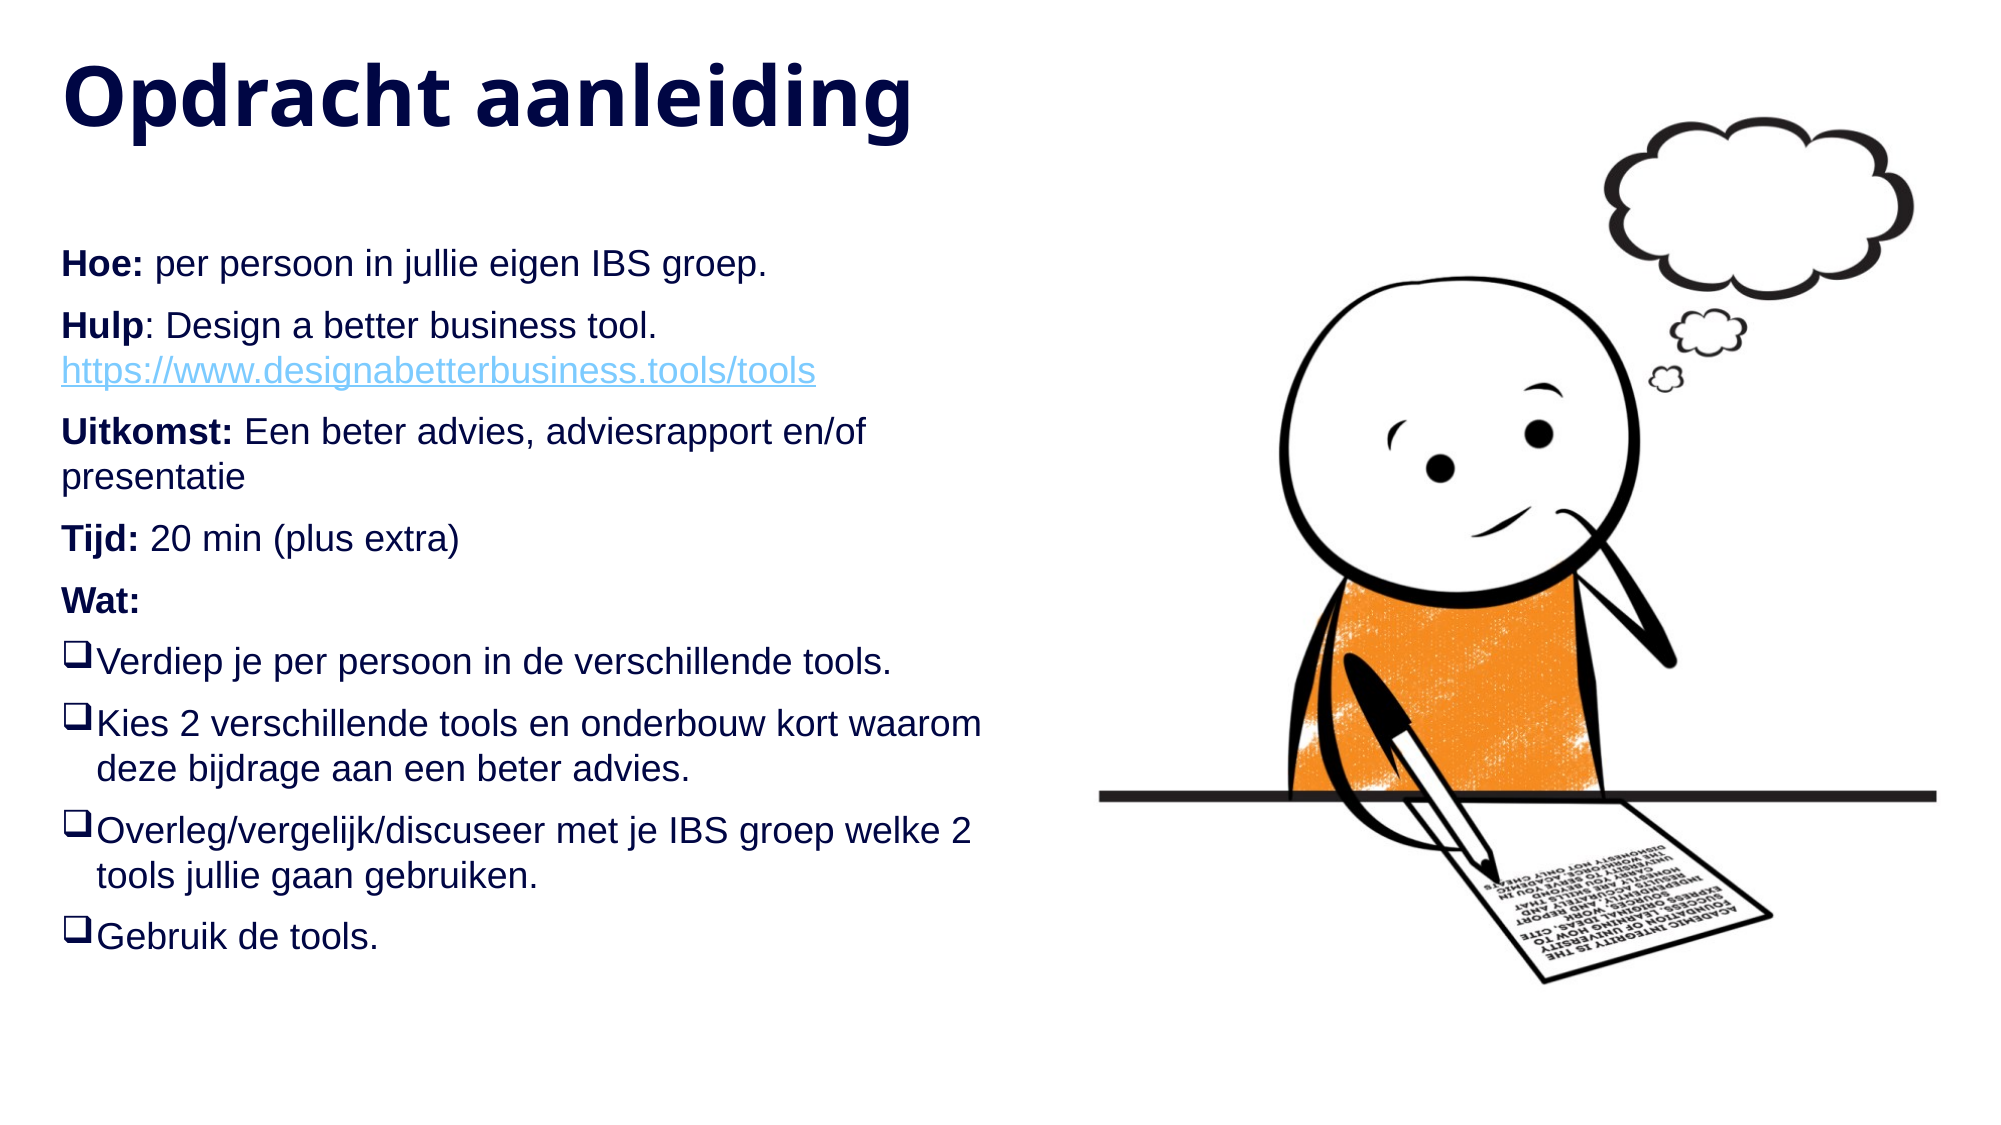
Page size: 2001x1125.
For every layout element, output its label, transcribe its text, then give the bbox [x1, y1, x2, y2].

title Opdracht aanleiding [60, 48, 986, 239]
picture [1012, 80, 2000, 1045]
list Hoe: per persoon in jullie eigen IBS groep. Hulp: Design a better business tool. https://www.designabetterbusiness.tools/tools Uitkomst: Een beter advies, adviesrapport en/of presentatie Tijd: 20 min (plus extra) Wat: Verdiep je per persoon in de verschillende tools. Kies 2 verschillende tools en onderbouw kort waarom deze bijdrage aan een beter advies. Overleg/vergelijk/discuseer met je IBS groep welke 2 tools jullie gaan gebruiken. Gebruik de tools. [60, 239, 987, 965]
